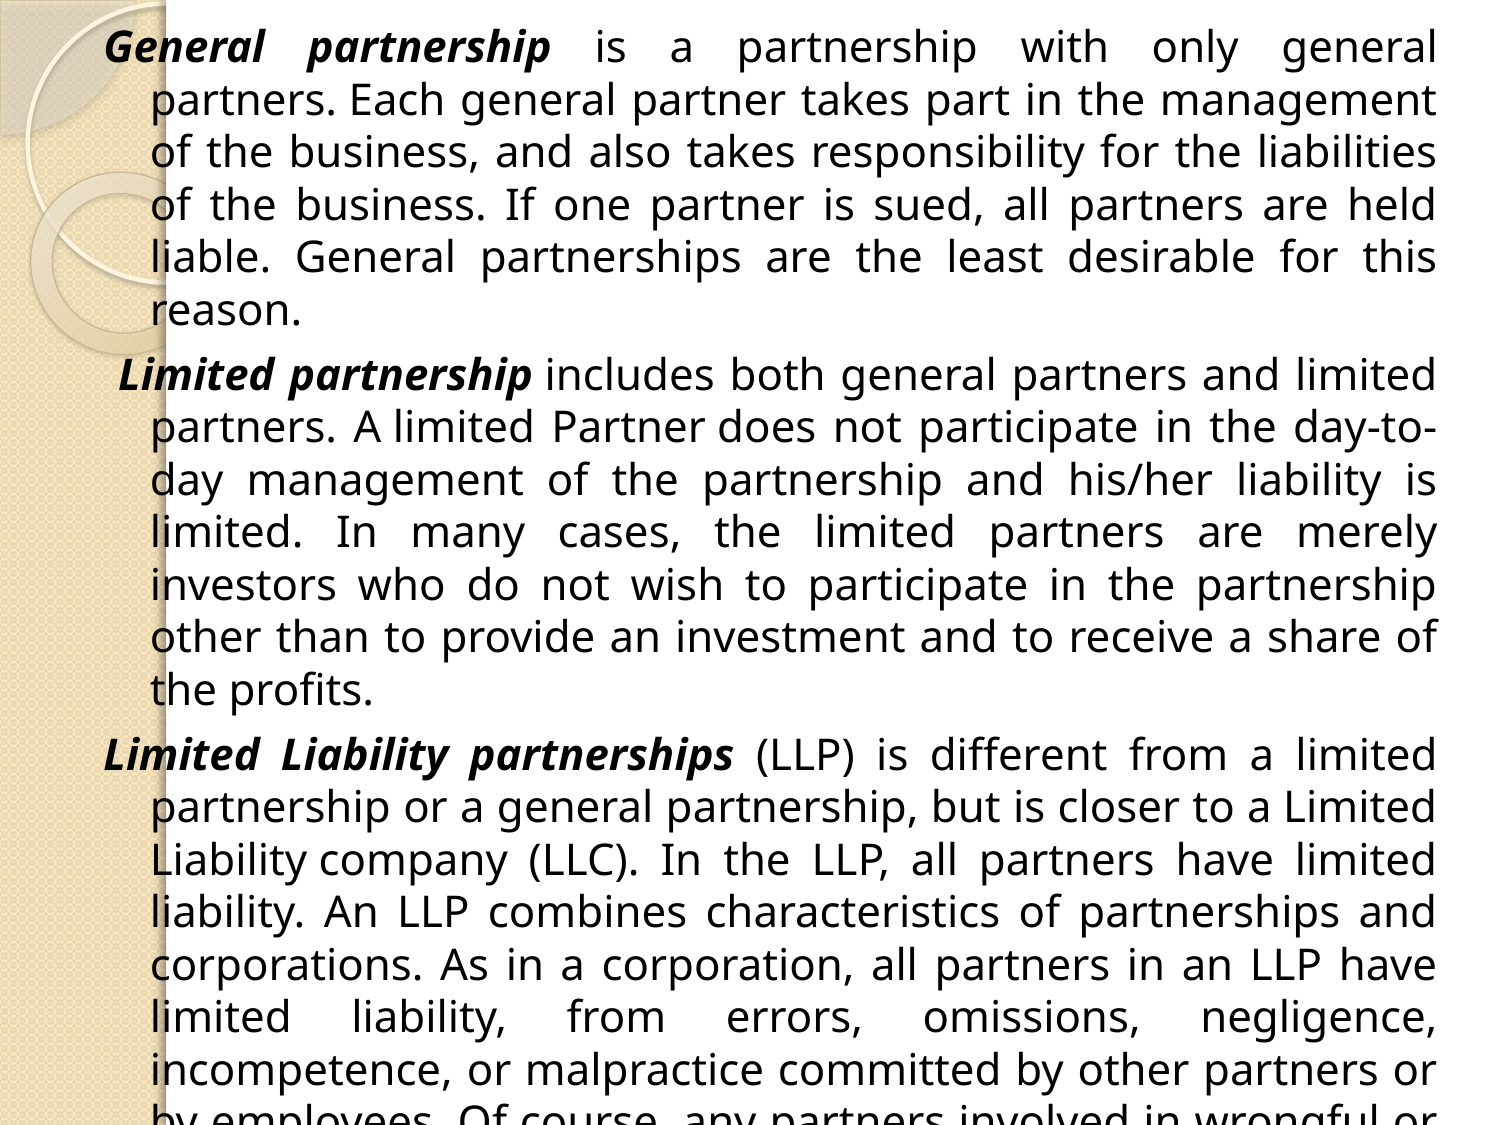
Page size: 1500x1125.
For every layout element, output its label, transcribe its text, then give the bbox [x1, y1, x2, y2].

list General partnership is a partnership with only general partners. Each general partner takes part in the management of the business, and also takes responsibility for the liabilities of the business. If one partner is sued, all partners are held liable. General partnerships are the least desirable for this reason. Limited partnership includes both general partners and limited partners. A limited Partner does not participate in the day-to-day management of the partnership and his/her liability is limited. In many cases, the limited partners are merely investors who do not wish to participate in the partnership other than to provide an investment and to receive a share of the profits. Limited Liability partnerships (LLP) is different from a limited partnership or a general partnership, but is closer to a Limited Liability company (LLC). In the LLP, all partners have limited liability. An LLP combines characteristics of partnerships and corporations. As in a corporation, all partners in an LLP have limited liability, from errors, omissions, negligence, incompetence, or malpractice committed by other partners or by employees. Of course, any partners involved in wrongful or negligent acts are still personally liable, but other partners are protected from liability for those acts. [75, 11, 1454, 1079]
